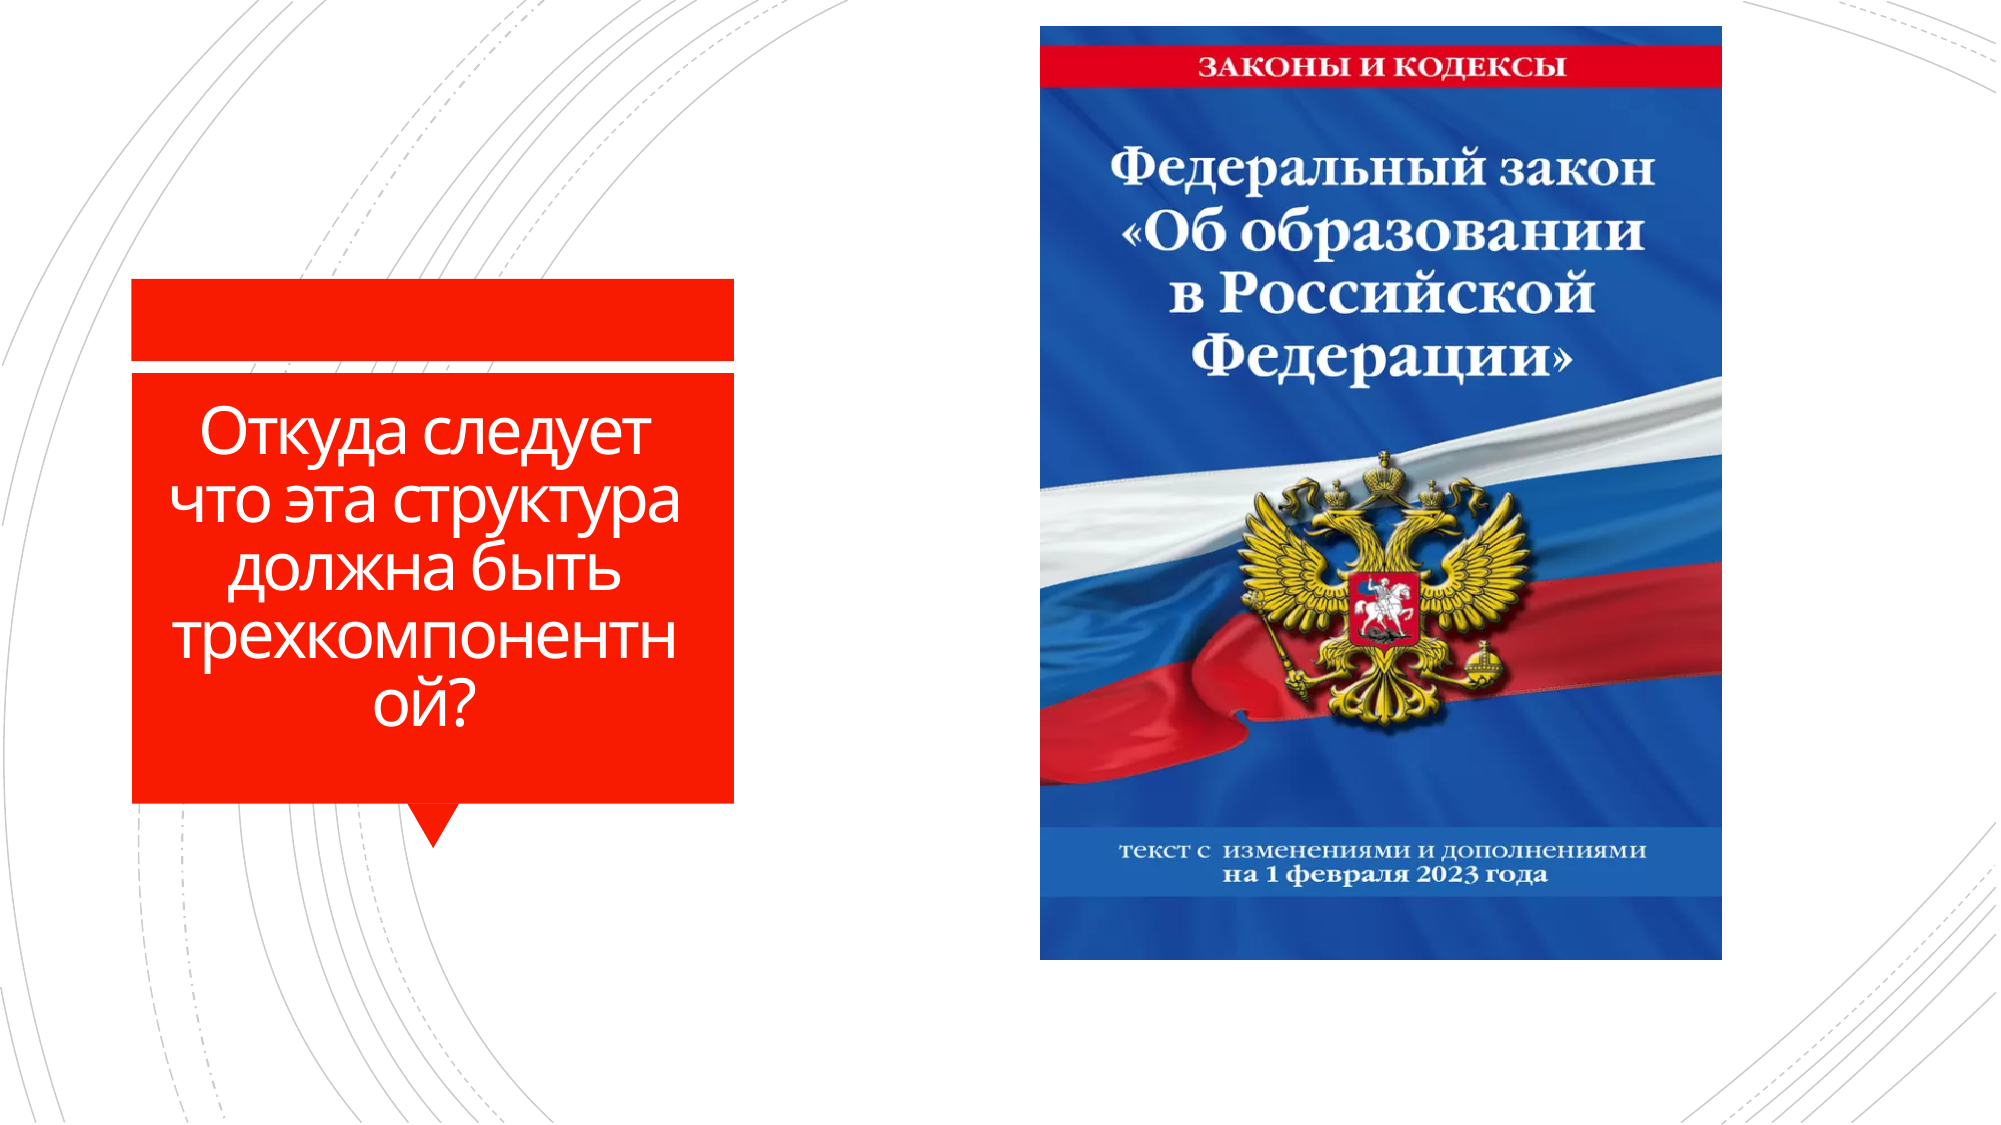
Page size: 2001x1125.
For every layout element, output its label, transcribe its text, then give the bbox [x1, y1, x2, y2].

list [1040, 26, 1723, 960]
title Откуда следует что эта структура должна быть трехкомпонентной? [118, 298, 730, 843]
